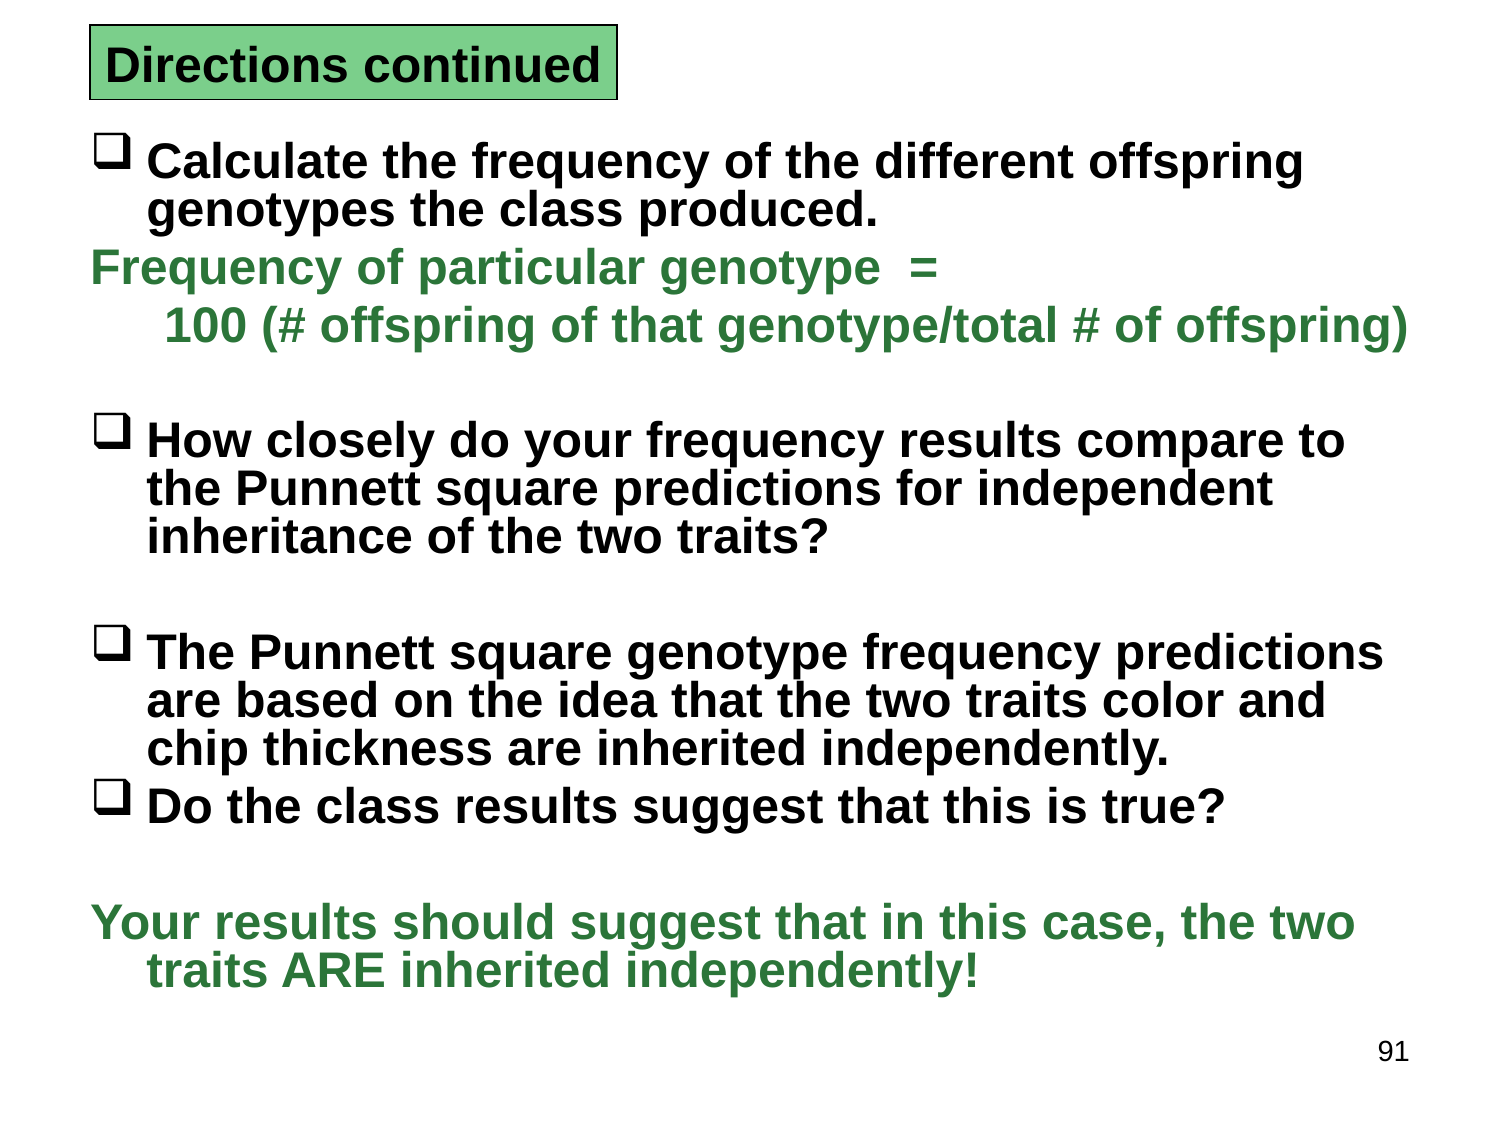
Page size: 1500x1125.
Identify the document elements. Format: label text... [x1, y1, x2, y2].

slide_number 91 [1074, 1024, 1426, 1103]
list Calculate the frequency of the different offspring genotypes the class produced. Frequency of particular genotype = 100 (# offspring of that genotype/total # of offspring) How closely do your frequency results compare to the Punnett square predictions for independent inheritance of the two traits? The Punnett square genotype frequency predictions are based on the idea that the two traits color and chip thickness are inherited independently. Do the class results suggest that this is true? Your results should suggest that in this case, the two traits ARE inherited independently! [74, 62, 1426, 1006]
text_box Directions continued [89, 24, 617, 100]
